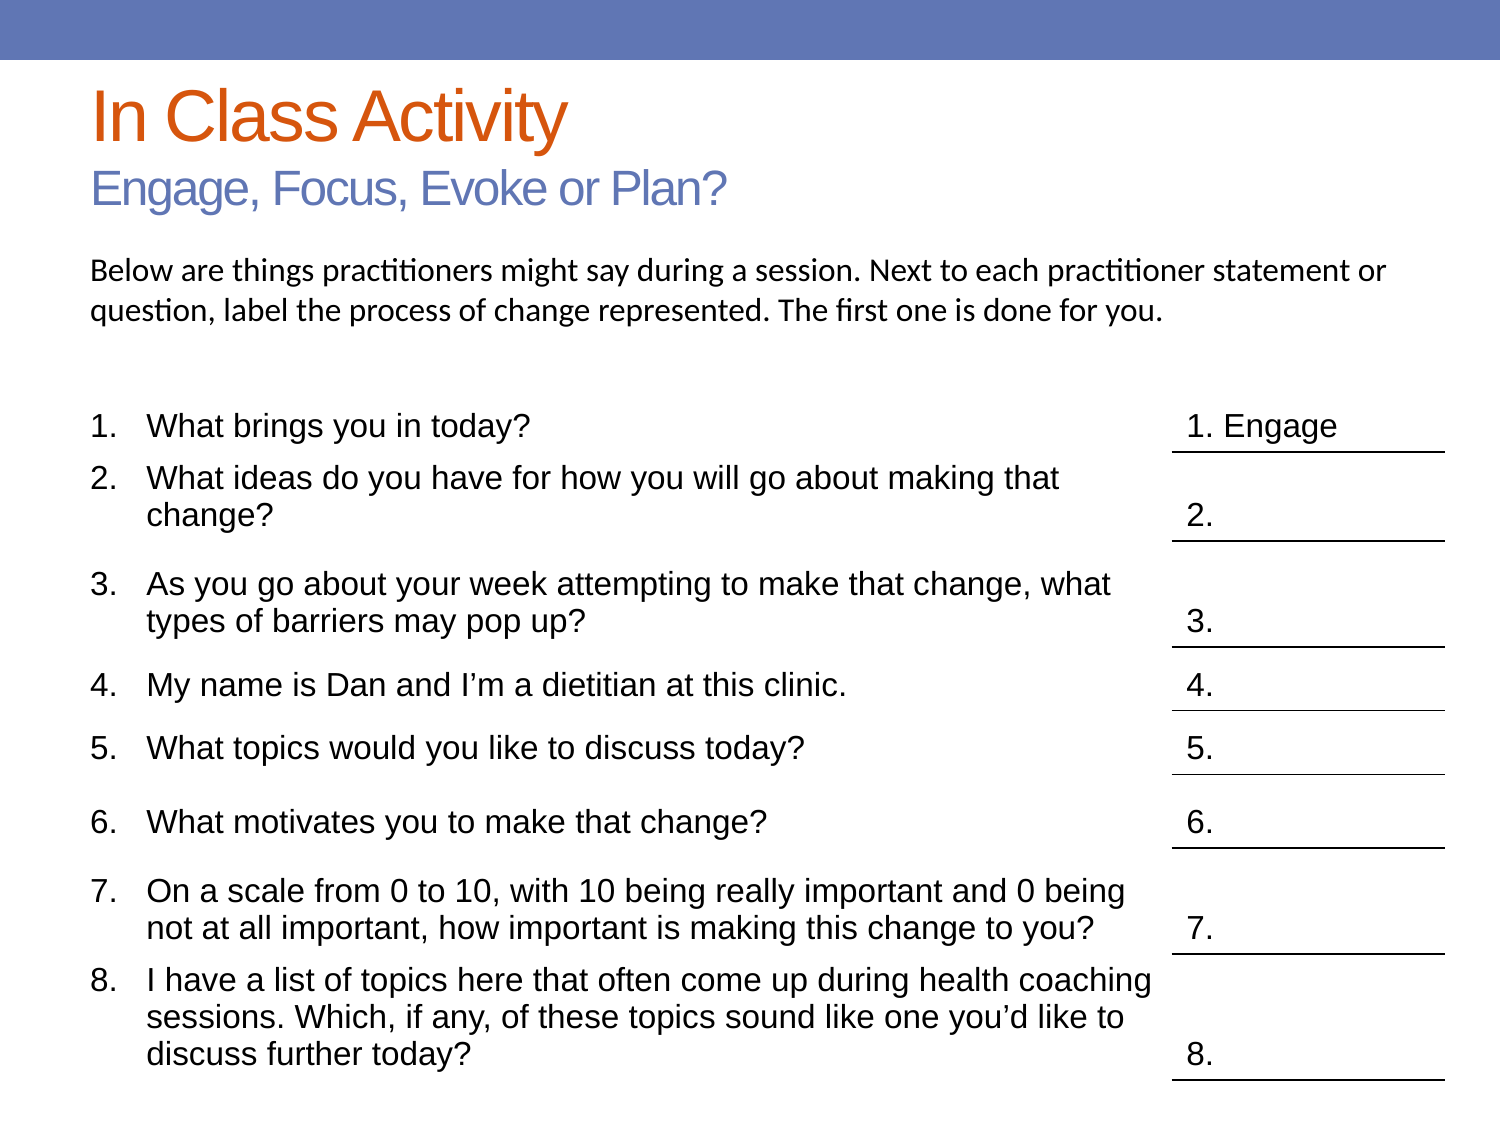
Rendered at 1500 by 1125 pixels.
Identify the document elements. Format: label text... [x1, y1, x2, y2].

table_cell My name is Dan and I’m a dietitian at this clinic. [75, 647, 1172, 710]
table_cell As you go about your week attempting to make that change, what types of barriers may pop up? [75, 541, 1172, 647]
table_cell On a scale from 0 to 10, with 10 being really important and 0 being not at all important, how important is making this change to you? [75, 848, 1172, 954]
table_cell What topics would you like to discuss today? [75, 710, 1172, 774]
table_cell I have a list of topics here that often come up during health coaching sessions. Which, if any, of these topics sound like one you’d like to discuss further today? [75, 954, 1172, 1080]
table_cell What ideas do you have for how you will go about making that change? [75, 452, 1172, 541]
table_cell 2. [1172, 453, 1445, 540]
table_header 1. Engage [1172, 380, 1445, 451]
table_cell 7. [1172, 849, 1445, 953]
title In Class Activity Engage, Focus, Evoke or Plan? [75, 60, 1425, 224]
table_header What brings you in today? [75, 380, 1172, 452]
table_cell What motivates you to make that change? [75, 774, 1172, 848]
table_cell 6. [1172, 775, 1445, 847]
table_cell 3. [1172, 542, 1445, 646]
table_cell 4. [1172, 648, 1445, 710]
list Below are things practitioners might say during a session. Next to each practitioner statement or question, label the process of change represented. The first one is done for you. [75, 240, 1425, 380]
table_cell 5. [1172, 711, 1445, 774]
table_cell 8. [1172, 955, 1445, 1079]
